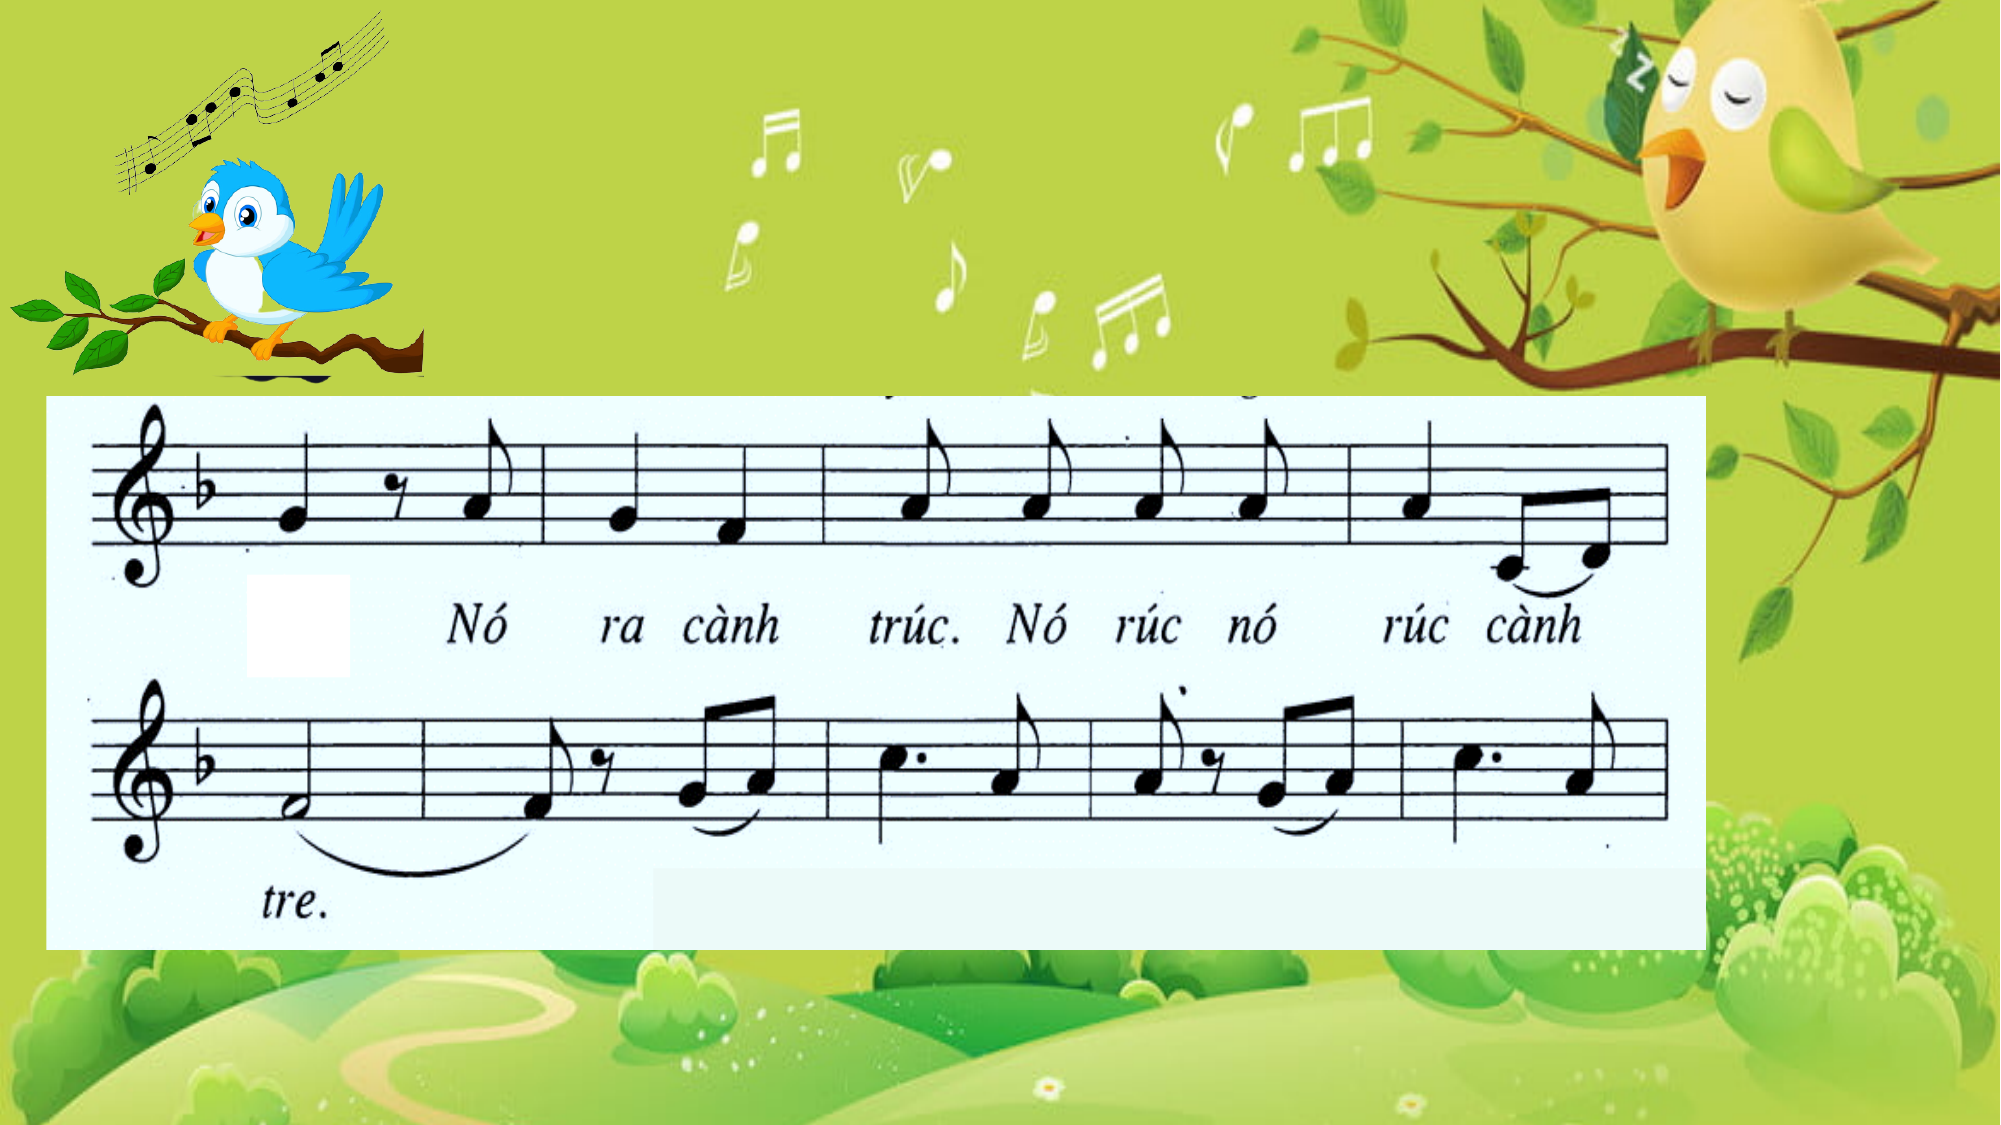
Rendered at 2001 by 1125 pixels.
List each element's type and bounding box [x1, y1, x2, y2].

text_box [46, 396, 1706, 950]
picture [0, 0, 2000, 1125]
